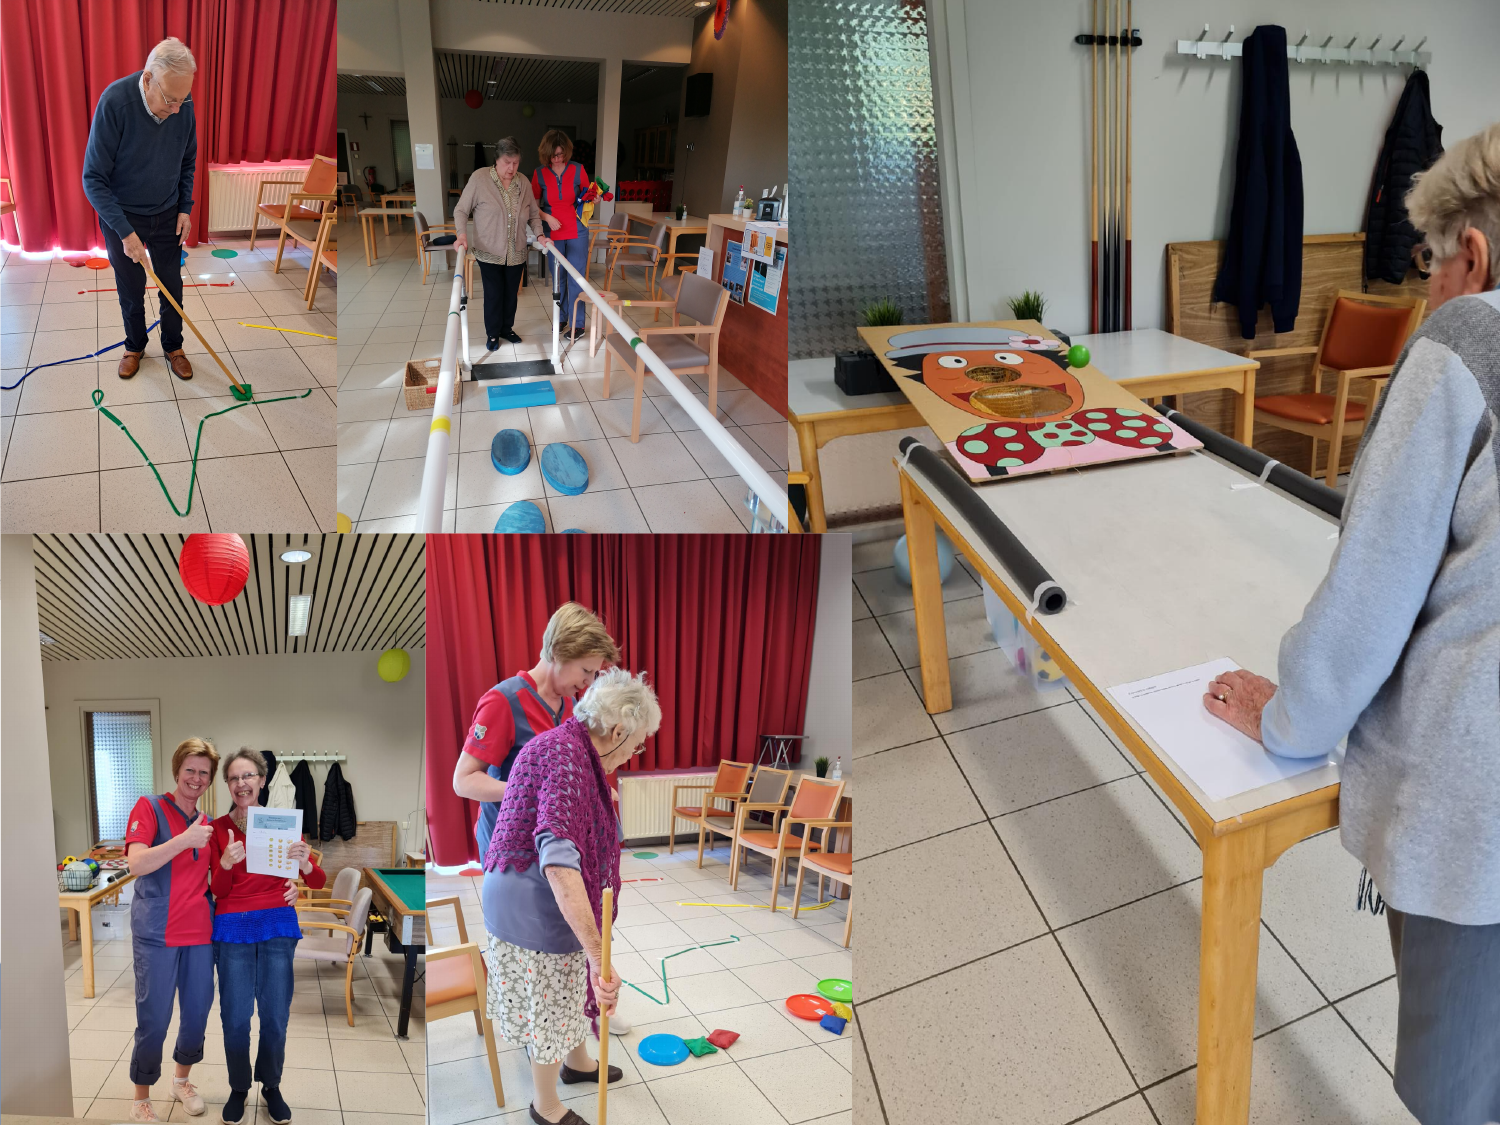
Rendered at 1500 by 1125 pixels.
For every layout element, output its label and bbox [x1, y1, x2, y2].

list [0, 130, 332, 470]
picture [0, 0, 1500, 1125]
